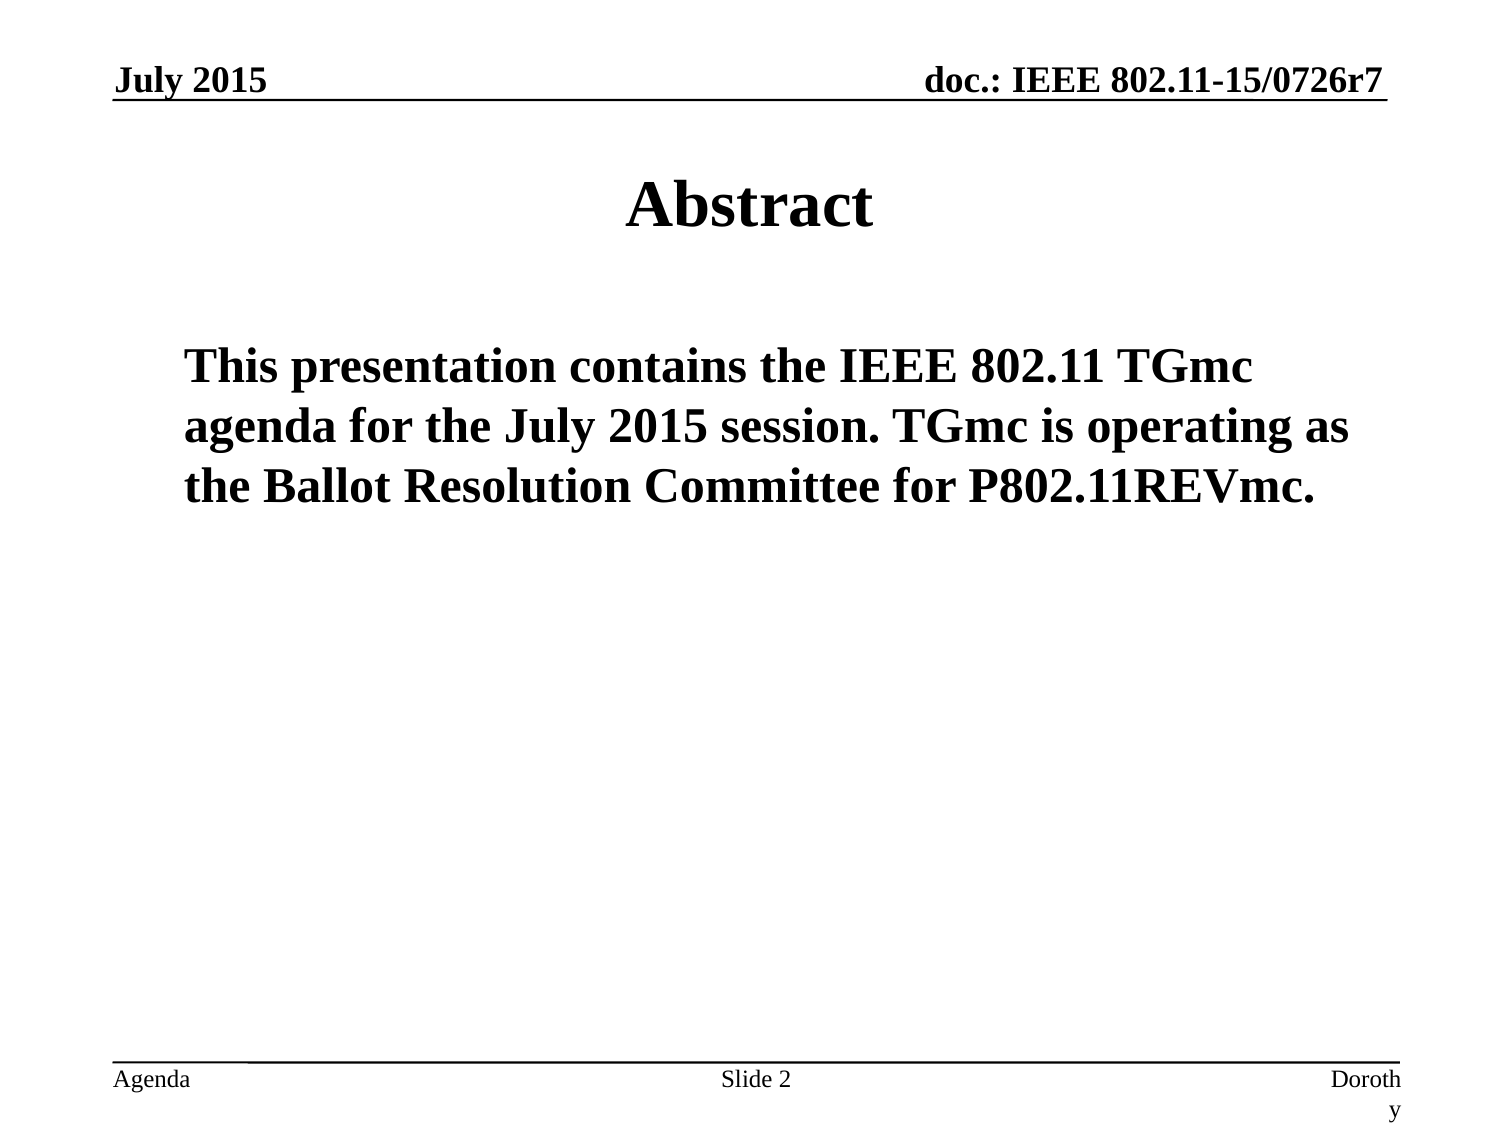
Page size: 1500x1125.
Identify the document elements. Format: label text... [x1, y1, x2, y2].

footer Dorothy Stanley, HP-Aruba Networks [1325, 1062, 1402, 1093]
title Abstract [112, 112, 1388, 288]
list This presentation contains the IEEE 802.11 TGmc agenda for the July 2015 session. TGmc is operating as the Ballot Resolution Committee for P802.11REVmc. [112, 324, 1388, 1000]
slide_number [114, 54, 425, 100]
slide_number Slide 2 [712, 1062, 800, 1093]
